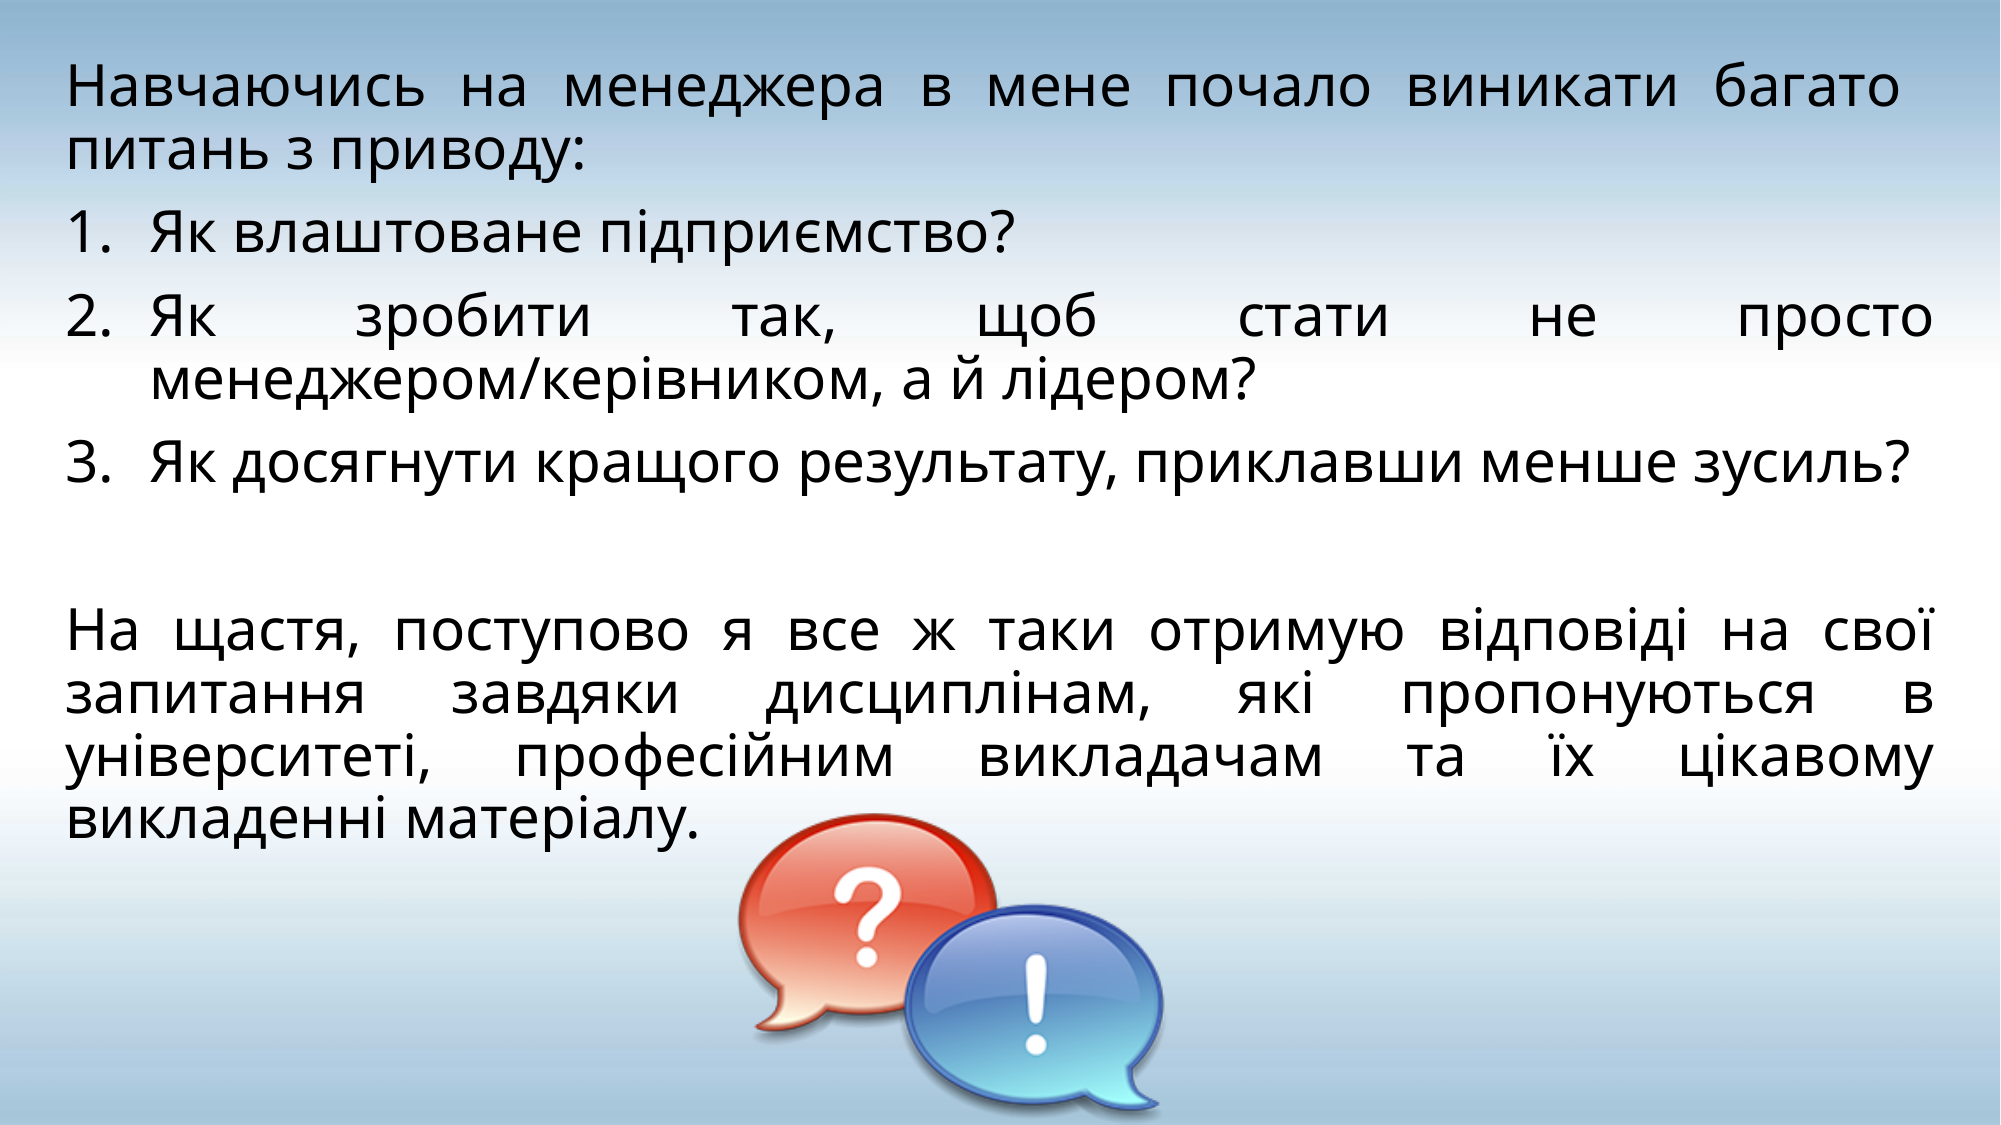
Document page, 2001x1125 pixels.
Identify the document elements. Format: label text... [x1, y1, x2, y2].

picture [0, 0, 2001, 1125]
list Навчаючись на менеджера в мене почало виникати багато питань з приводу: Як влаштоване підприємство? Як зробити так, щоб стати не просто менеджером/керівником, а й лідером? Як досягнути кращого результату, приклавши менше зусиль? На щастя, поступово я все ж таки отримую відповіді на свої запитання завдяки дисциплінам, які пропонуються в університеті, професійним викладачам та їх цікавому викладенні матеріалу. [50, 48, 1950, 865]
